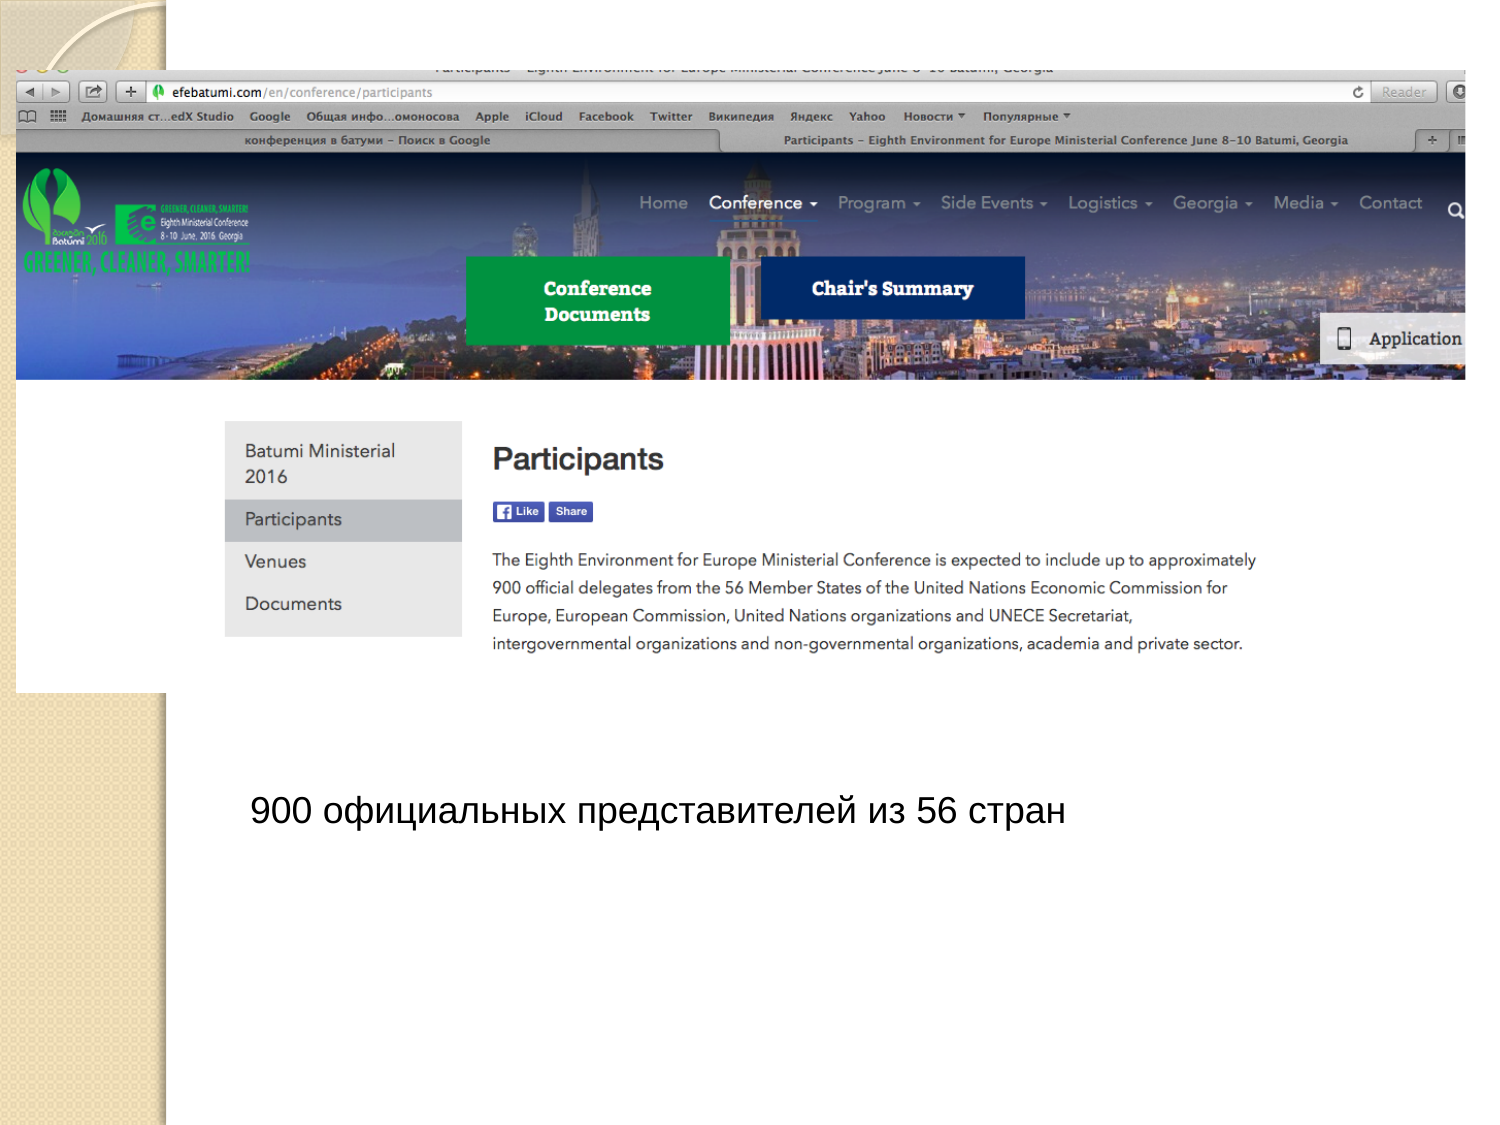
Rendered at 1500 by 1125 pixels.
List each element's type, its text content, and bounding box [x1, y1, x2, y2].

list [15, 70, 1466, 693]
text_box 900 официальных представителей из 56 стран [235, 778, 1316, 838]
